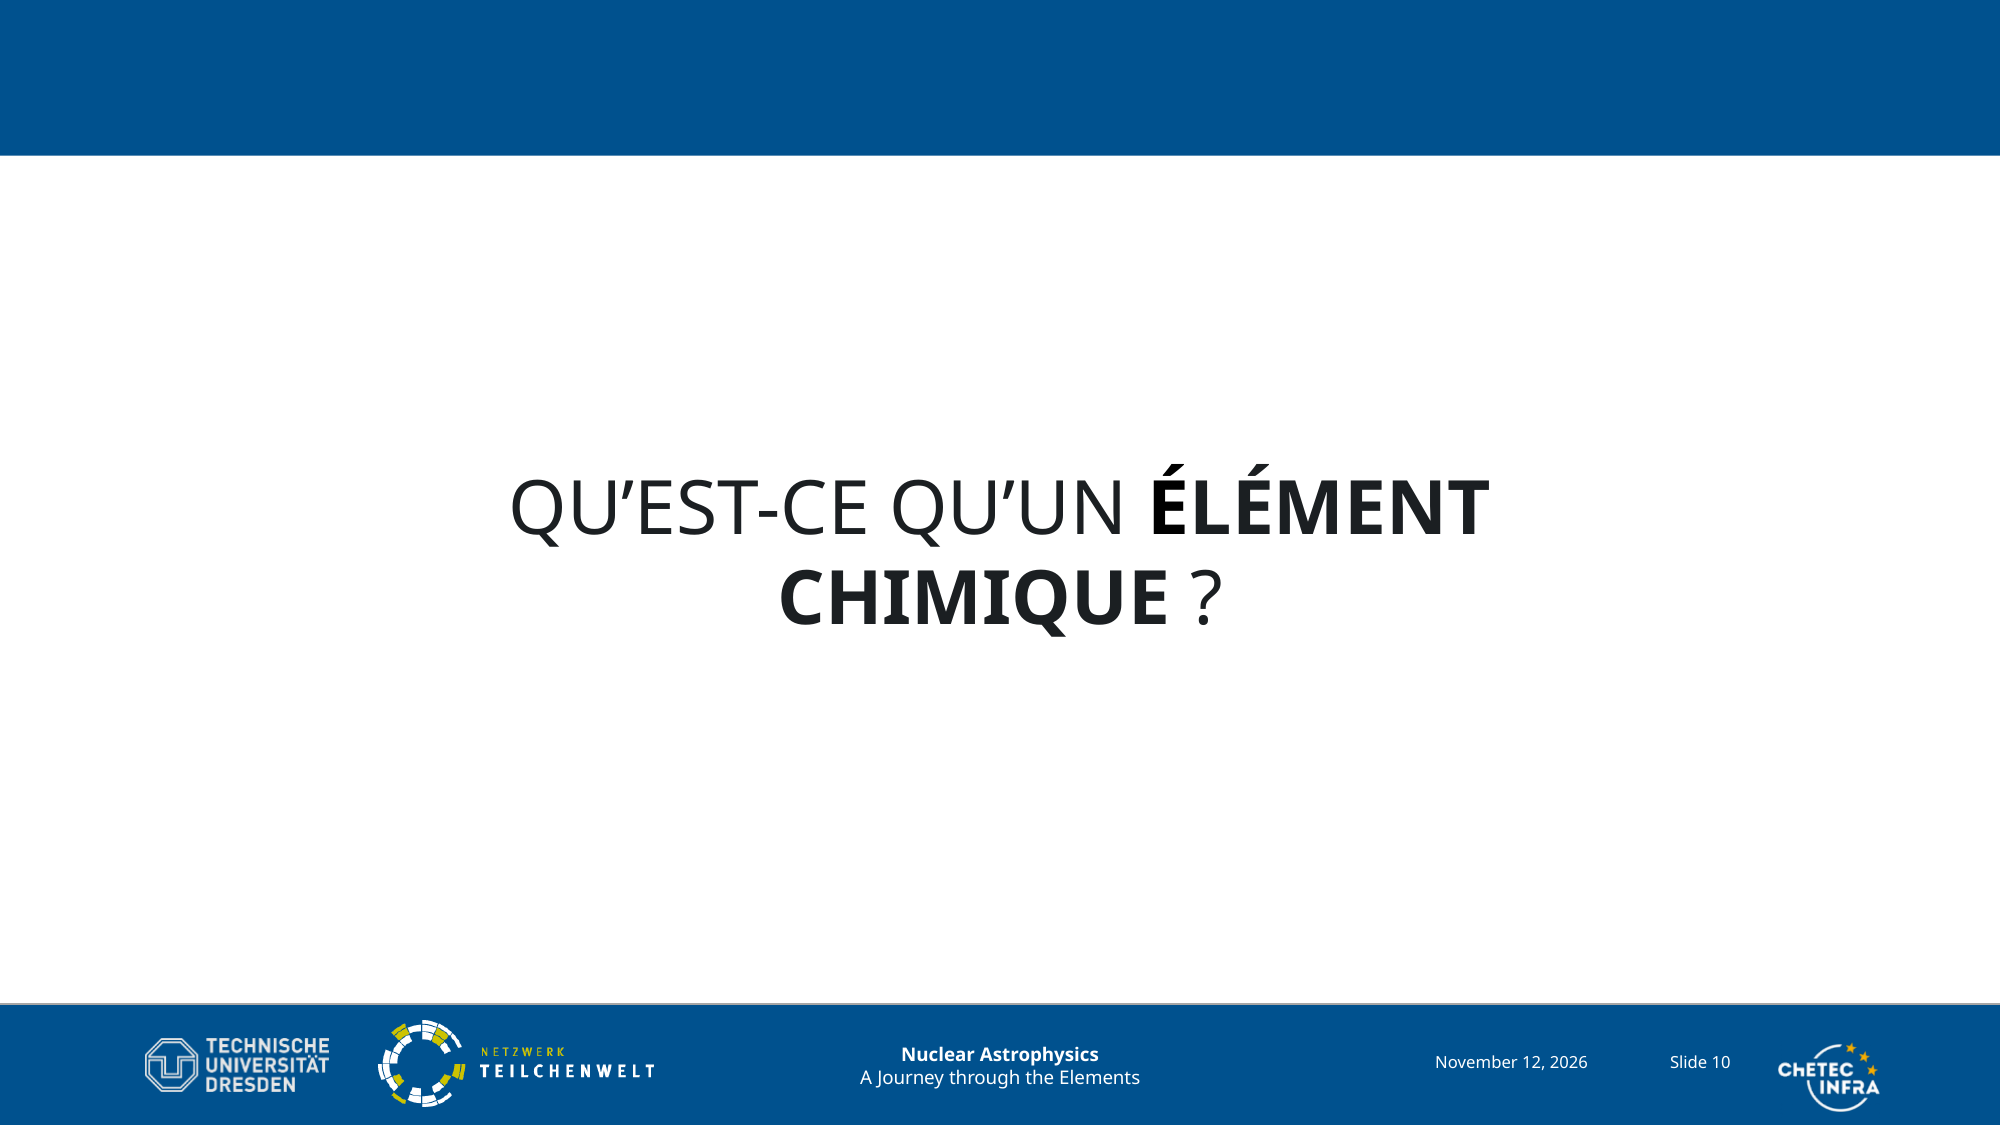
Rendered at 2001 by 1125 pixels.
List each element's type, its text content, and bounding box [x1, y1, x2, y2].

list Qu’est-ce qu’un Élément Chimique ? [491, 353, 1509, 746]
picture [1778, 1033, 1880, 1121]
picture [378, 1020, 654, 1107]
